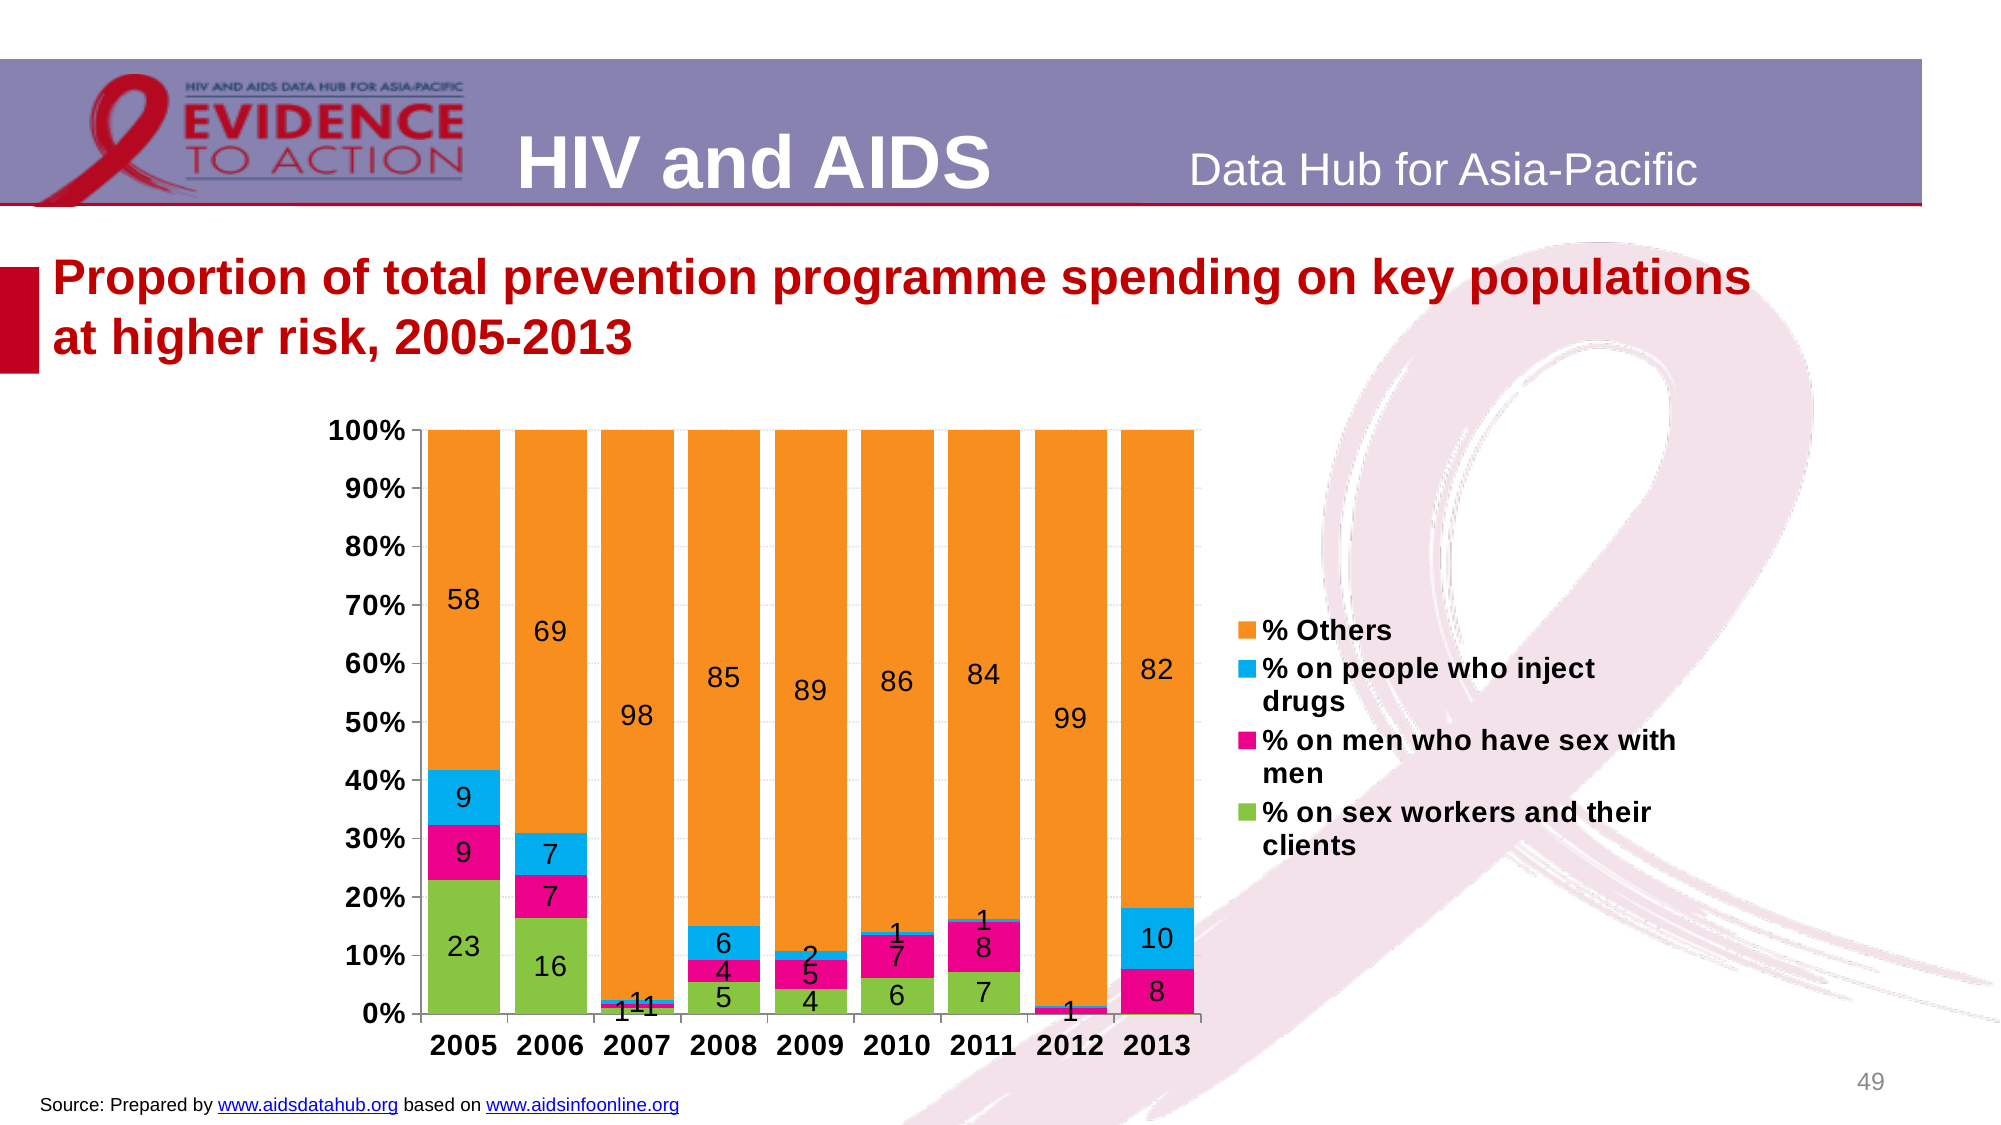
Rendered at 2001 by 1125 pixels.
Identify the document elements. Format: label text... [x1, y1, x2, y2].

slide_number 49 [1781, 1042, 1900, 1103]
picture [11, 74, 469, 207]
chart [299, 399, 1701, 1076]
text_box Source: Prepared by www.aidsdatahub.org based on www.aidsinfoonline.org [24, 1085, 1238, 1123]
title Proportion of total prevention programme spending on key populations at higher risk, 2005-2013 [37, 237, 1876, 321]
picture [706, 181, 2000, 1125]
